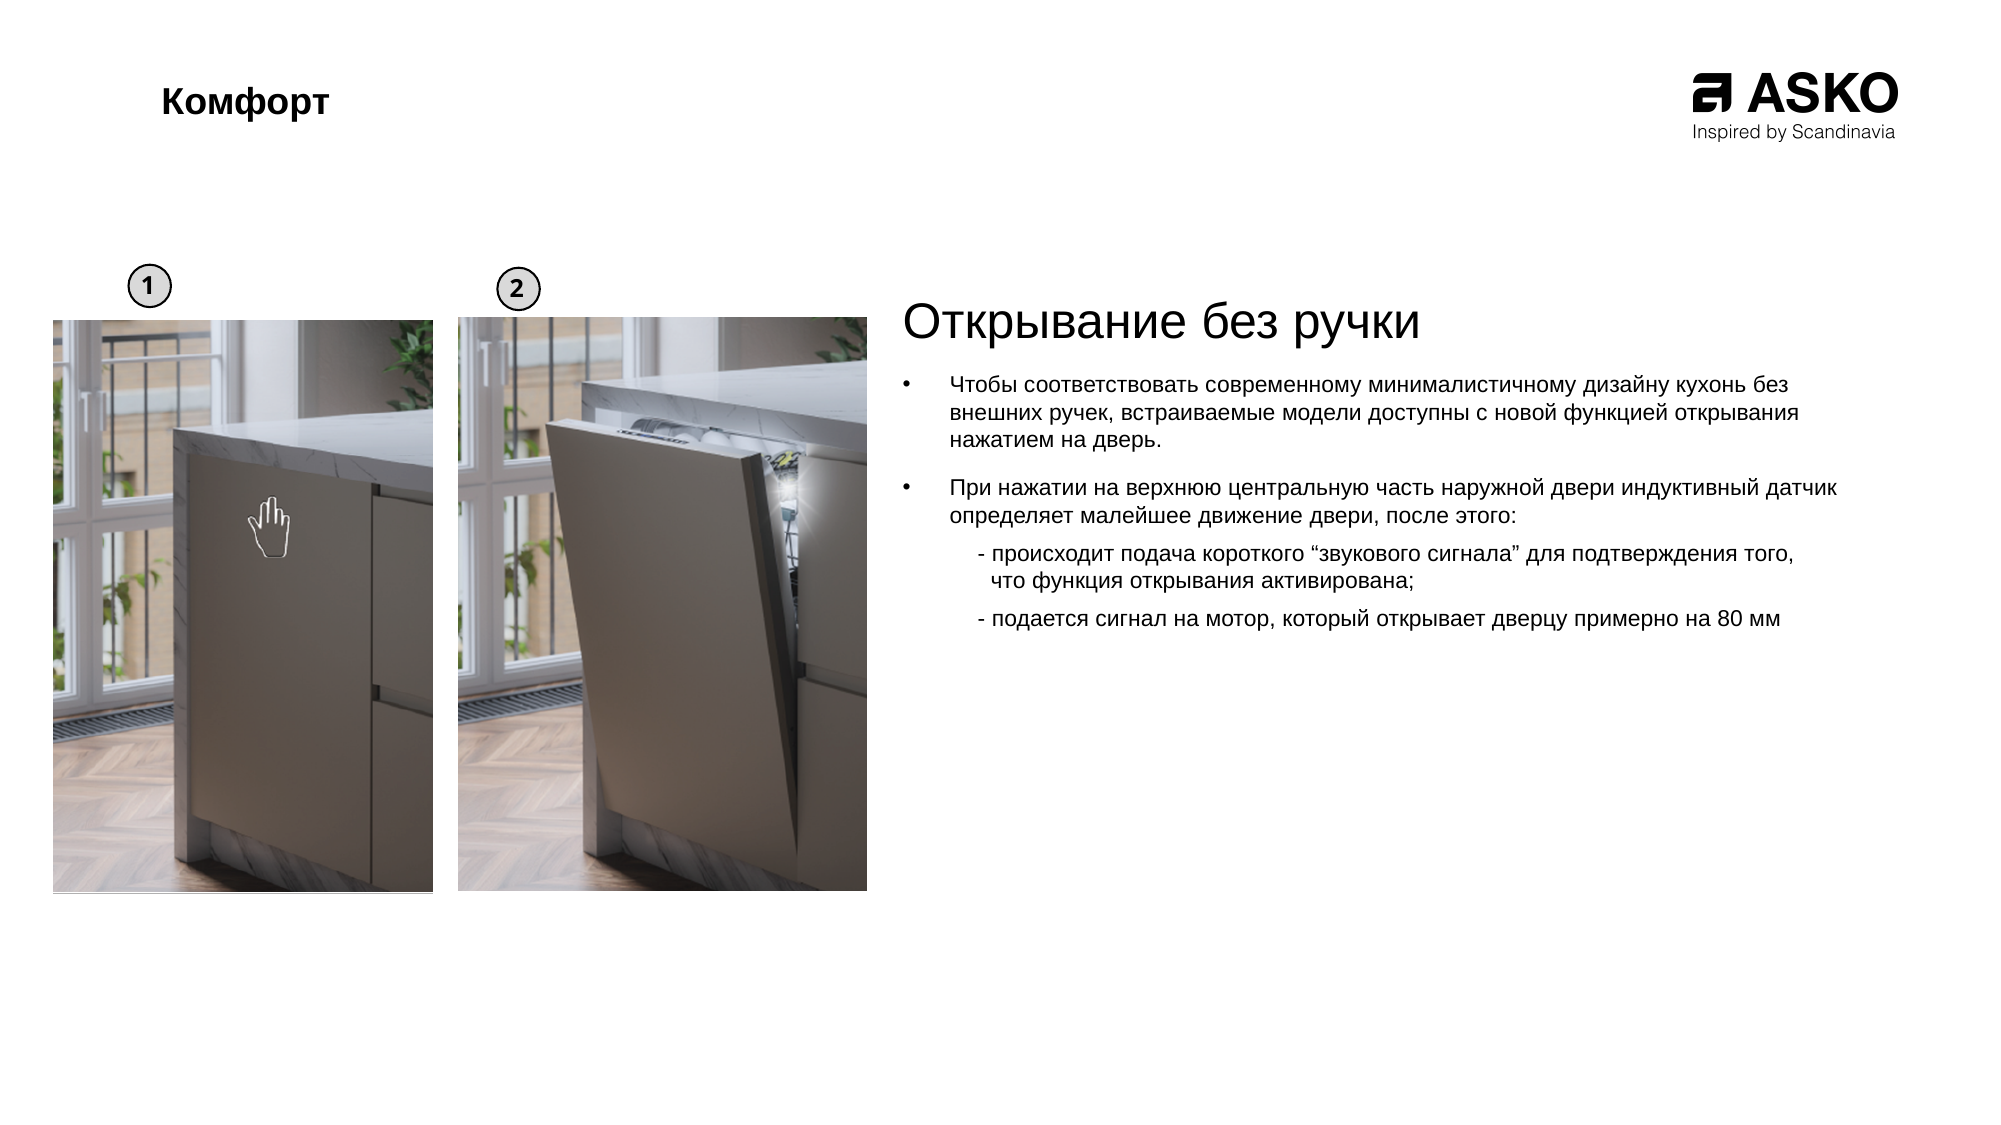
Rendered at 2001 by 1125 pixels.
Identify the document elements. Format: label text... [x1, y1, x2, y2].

text_box 1 [126, 261, 174, 307]
list Открывание без ручки Чтобы соответствовать современному минималистичному дизайну кухонь без внешних ручек, встраиваемые модели доступны с новой функцией открывания нажатием на дверь. При нажатии на верхнюю центральную часть наружной двери индуктивный датчик определяет малейшее движение двери, после этого: - происходит подача короткого “звукового сигнала” для подтверждения того, что функция открывания активирована; - подается сигнал на мотор, который открывает дверцу примерно на 80 мм [887, 281, 1853, 725]
text_box Комфорт [146, 69, 1734, 172]
picture [1734, 72, 1898, 142]
picture [53, 320, 433, 896]
text_box 2 [494, 264, 543, 310]
picture [458, 317, 867, 893]
